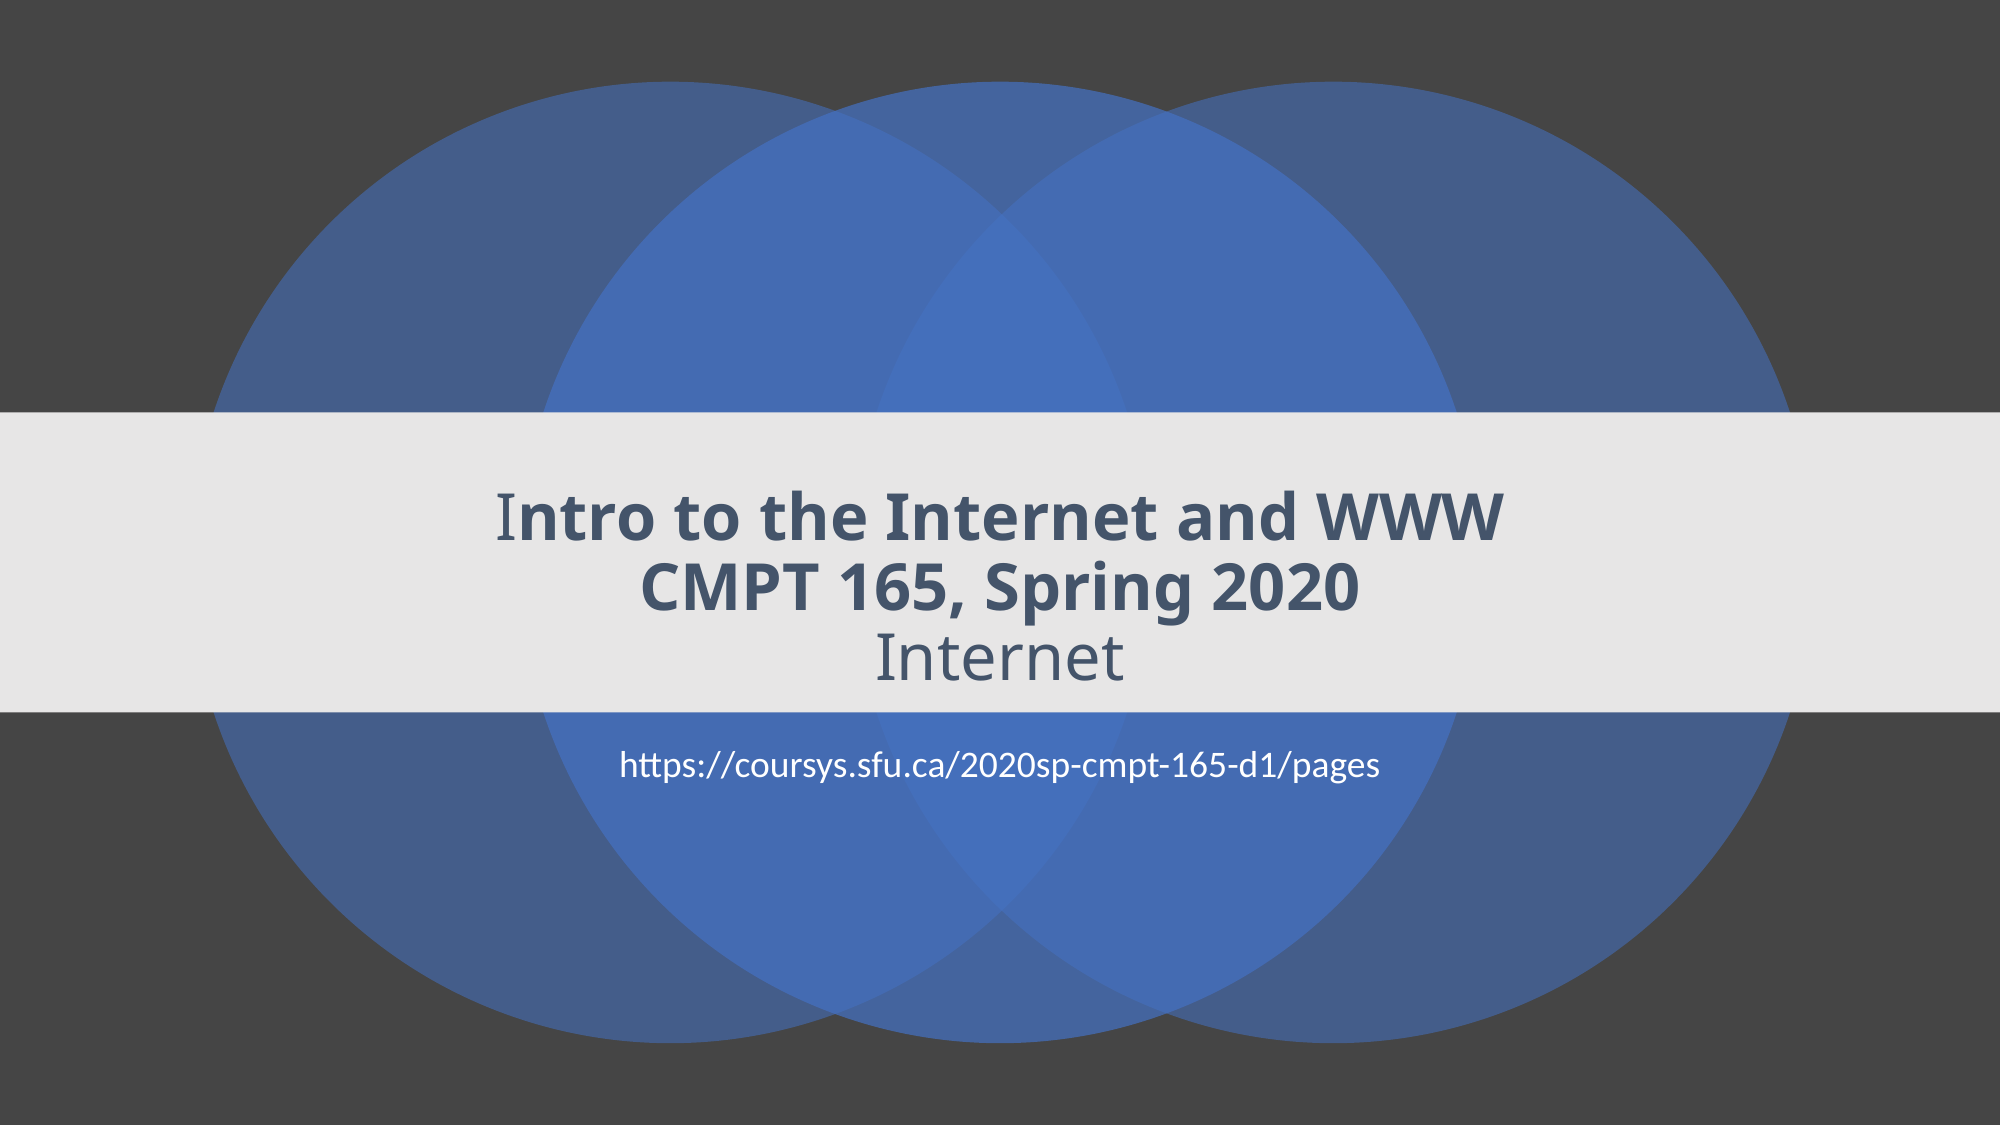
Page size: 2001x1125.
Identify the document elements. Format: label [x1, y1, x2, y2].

text_box [1814, 411, 2000, 713]
text_box [189, 81, 1814, 1044]
text_box [0, 411, 189, 713]
